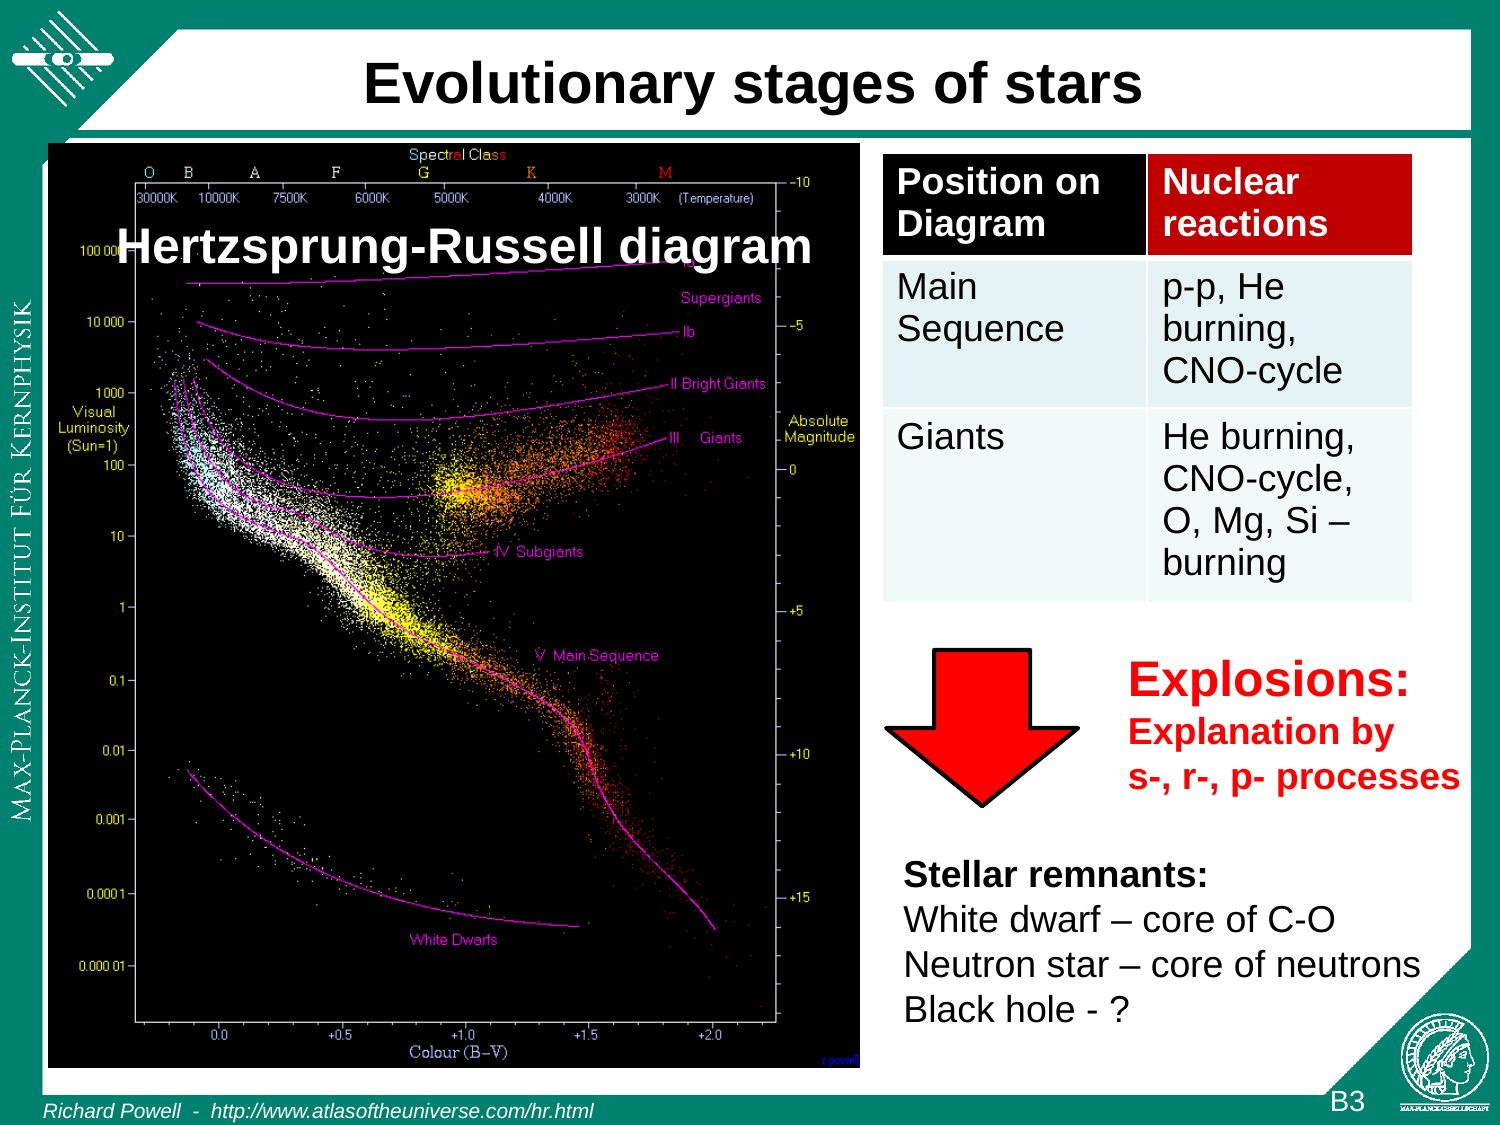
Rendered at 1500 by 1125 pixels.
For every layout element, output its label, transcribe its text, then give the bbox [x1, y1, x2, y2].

text_box Evolutionary stages of stars [348, 38, 1160, 123]
slide_number B3 [1030, 1074, 1381, 1125]
table_cell Giants [883, 409, 1146, 602]
title [178, 135, 1260, 172]
title [178, 38, 1260, 134]
text_box Stellar remnants: White dwarf – core of C-O Neutron star – core of neutrons Black hole - ? [888, 843, 1457, 1038]
table_header Nuclear reactions [1148, 154, 1412, 255]
table_header Position on Diagram [883, 154, 1146, 255]
table_cell p-p, He burning, CNO-cycle [1148, 261, 1412, 407]
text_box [885, 639, 1485, 807]
table_cell Main Sequence [883, 261, 1146, 407]
picture [0, 0, 1500, 1125]
text_box Richard Powell - http://www.atlasoftheuniverse.com/hr.html [28, 1090, 609, 1125]
table_cell He burning, CNO-cycle, O, Mg, Si – burning [1148, 409, 1412, 602]
